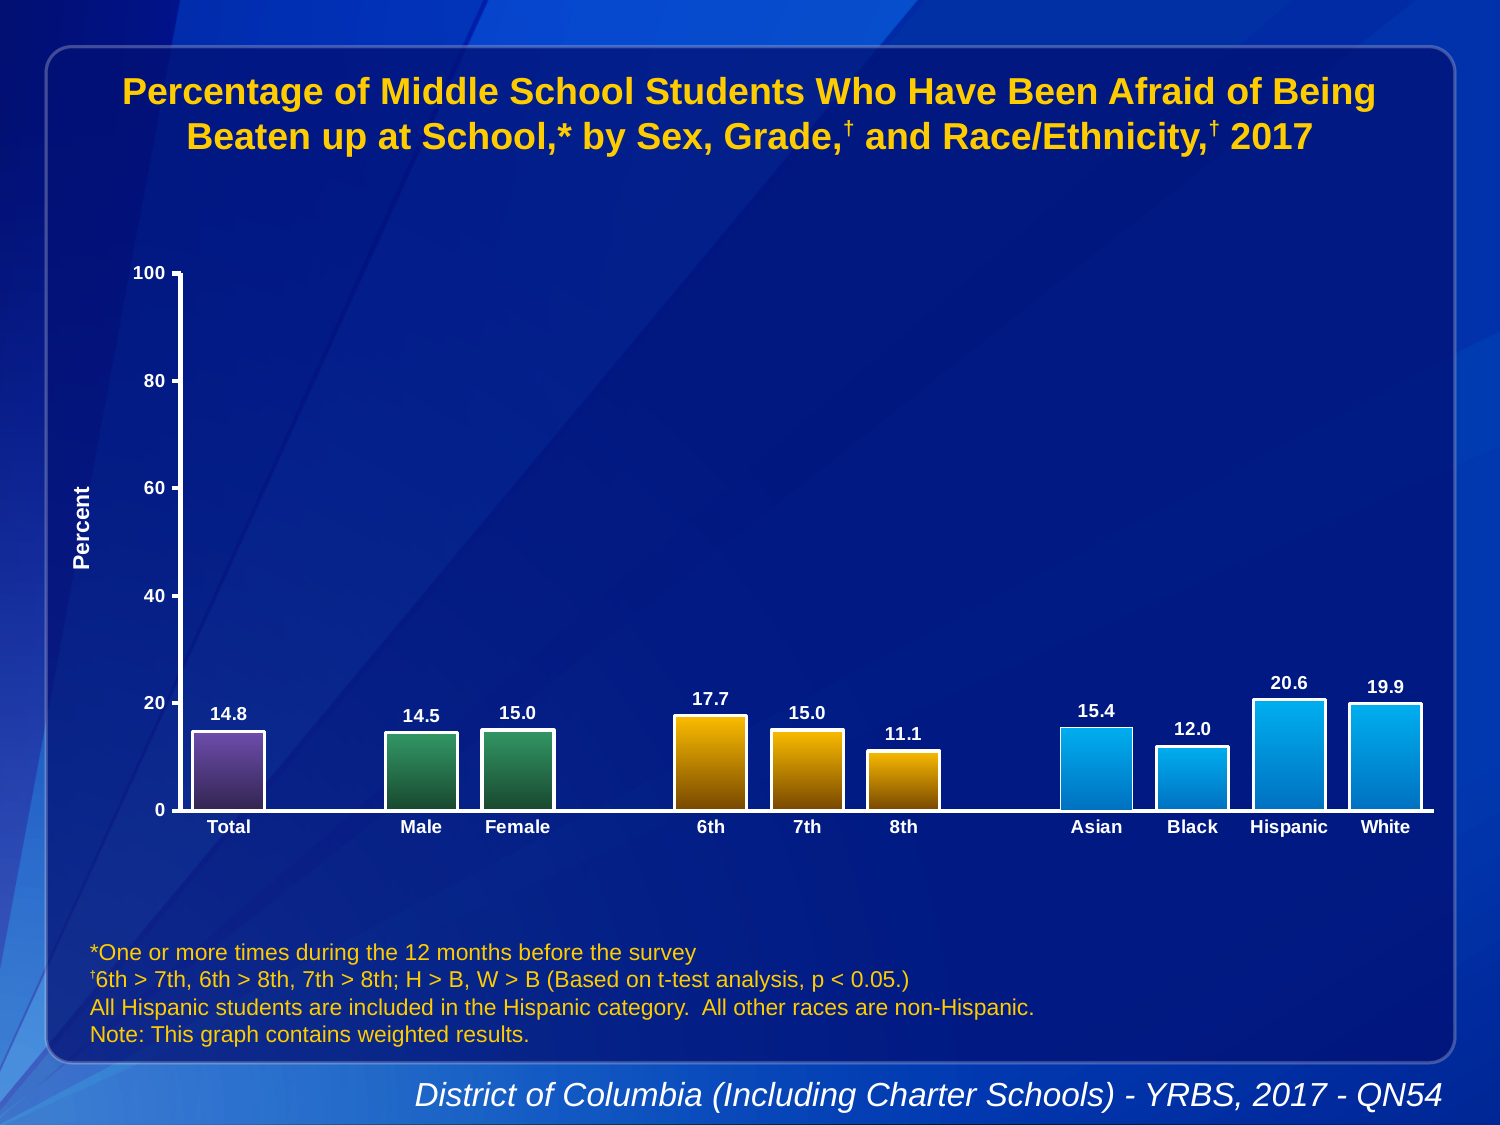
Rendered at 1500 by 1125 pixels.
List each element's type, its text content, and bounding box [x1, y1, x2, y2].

text_box *One or more times during the 12 months before the survey †6th > 7th, 6th > 8th, 7th > 8th; H > B, W > B (Based on t-test analysis, p < 0.05.) All Hispanic students are included in the Hispanic category. All other races are non-Hispanic. Note: This graph contains weighted results. [74, 930, 1425, 1055]
text_box Percentage of Middle School Students Who Have Been Afraid of Being Beaten up at School,* by Sex, Grade,† and Race/Ethnicity,† 2017 [74, 59, 1425, 165]
chart [37, 250, 1463, 851]
picture [0, 0, 1500, 1125]
text_box District of Columbia (Including Charter Schools) - YRBS, 2017 - QN54 [49, 1065, 1460, 1121]
